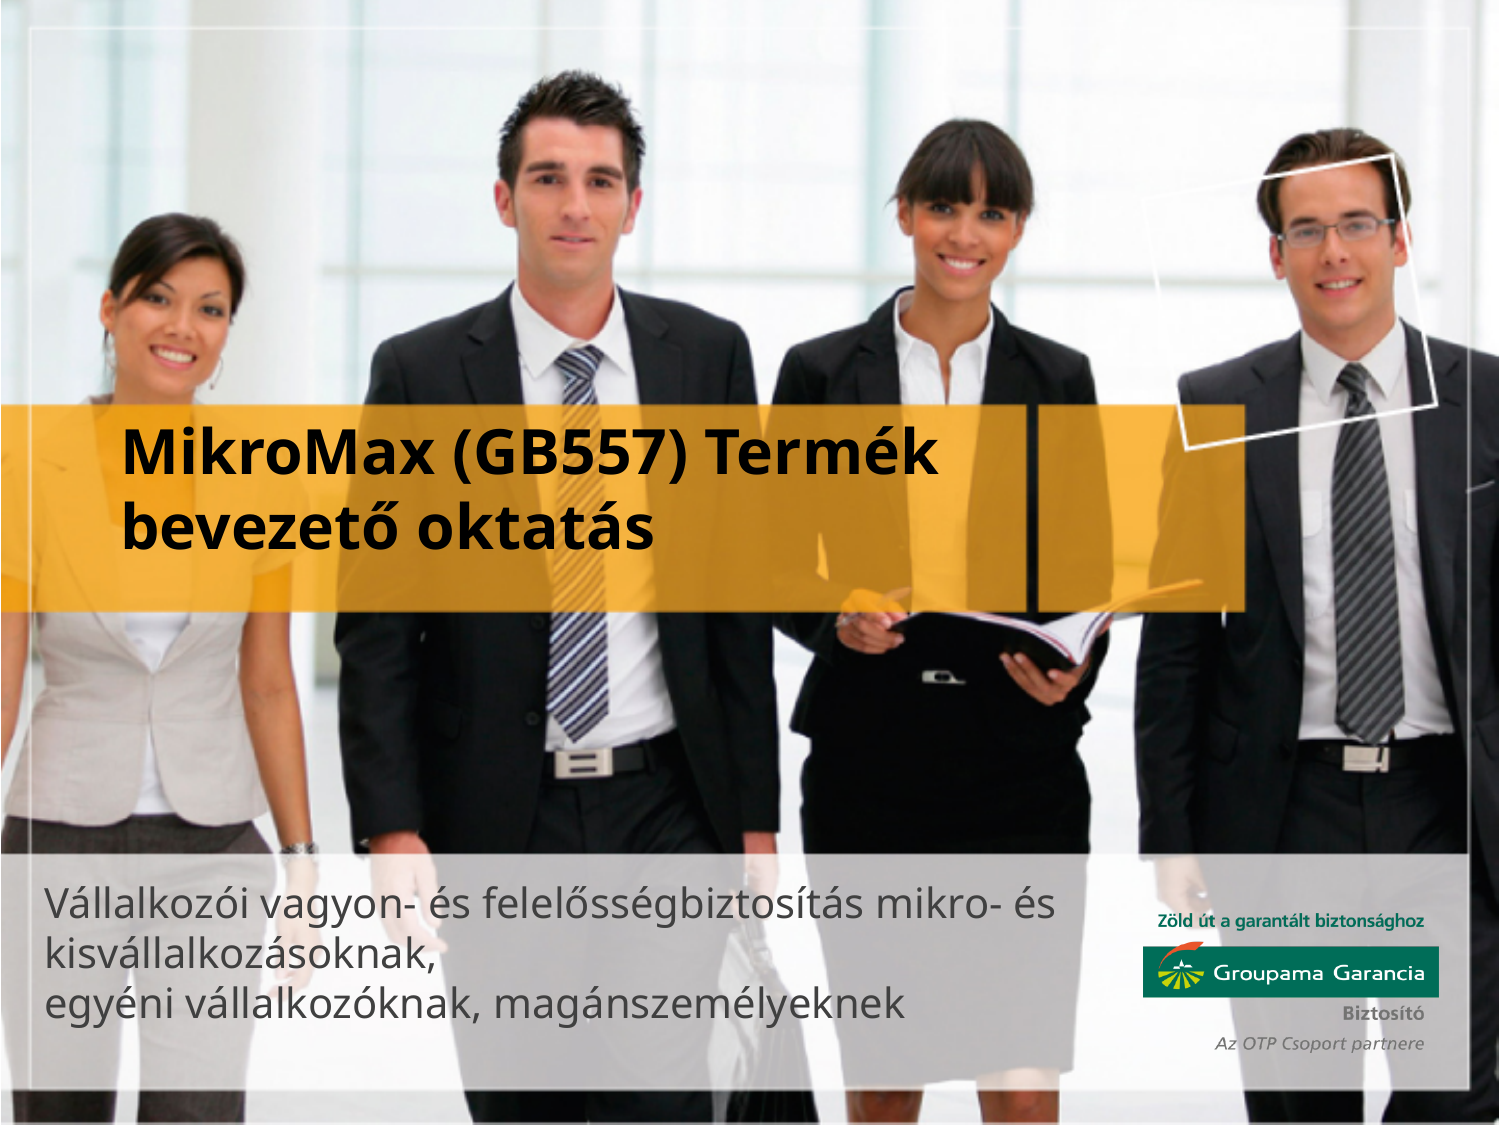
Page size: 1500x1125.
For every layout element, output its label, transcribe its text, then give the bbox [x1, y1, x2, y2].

subtitle Vállalkozói vagyon- és felelősségbiztosítás mikro- és kisvállalkozásoknak, egyéni vállalkozóknak, magánszemélyeknek [29, 869, 1079, 1087]
picture [1, 0, 1499, 1125]
title MikroMax (GB557) Termék bevezető oktatás [105, 421, 1027, 627]
